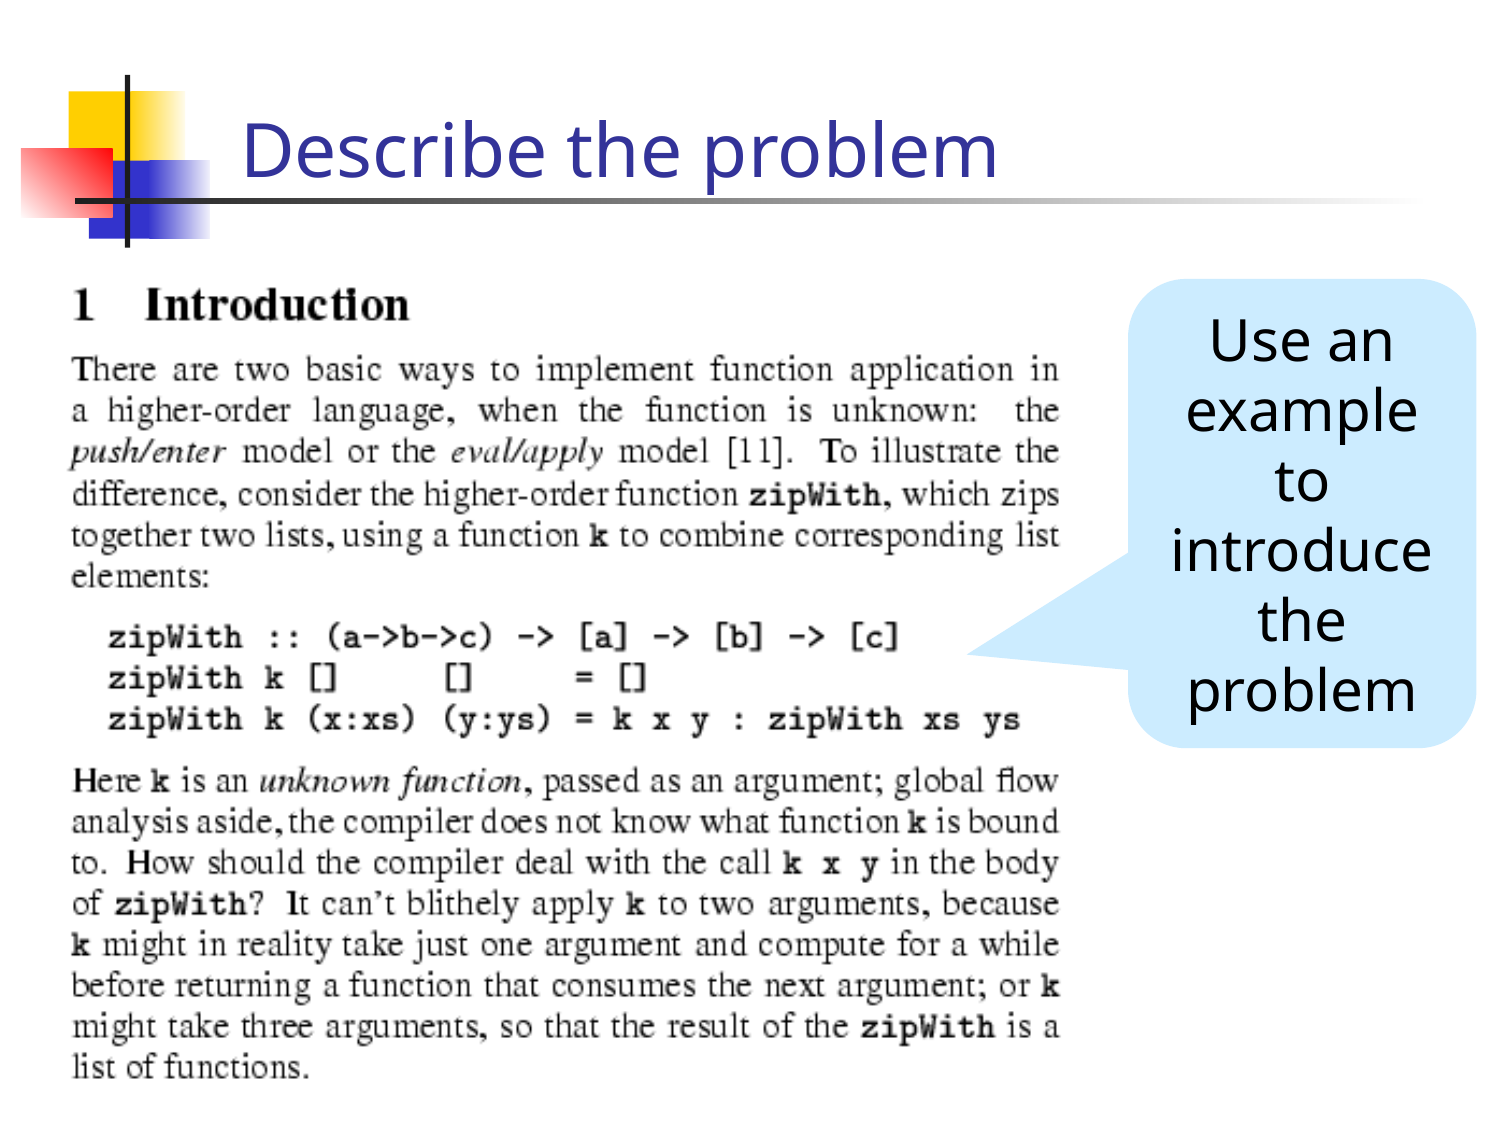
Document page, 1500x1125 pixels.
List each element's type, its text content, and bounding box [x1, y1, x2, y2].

title Describe the problem [224, 12, 1500, 201]
text_box Use an example to introduce the problem [1119, 278, 1477, 749]
picture [29, 267, 1117, 1094]
